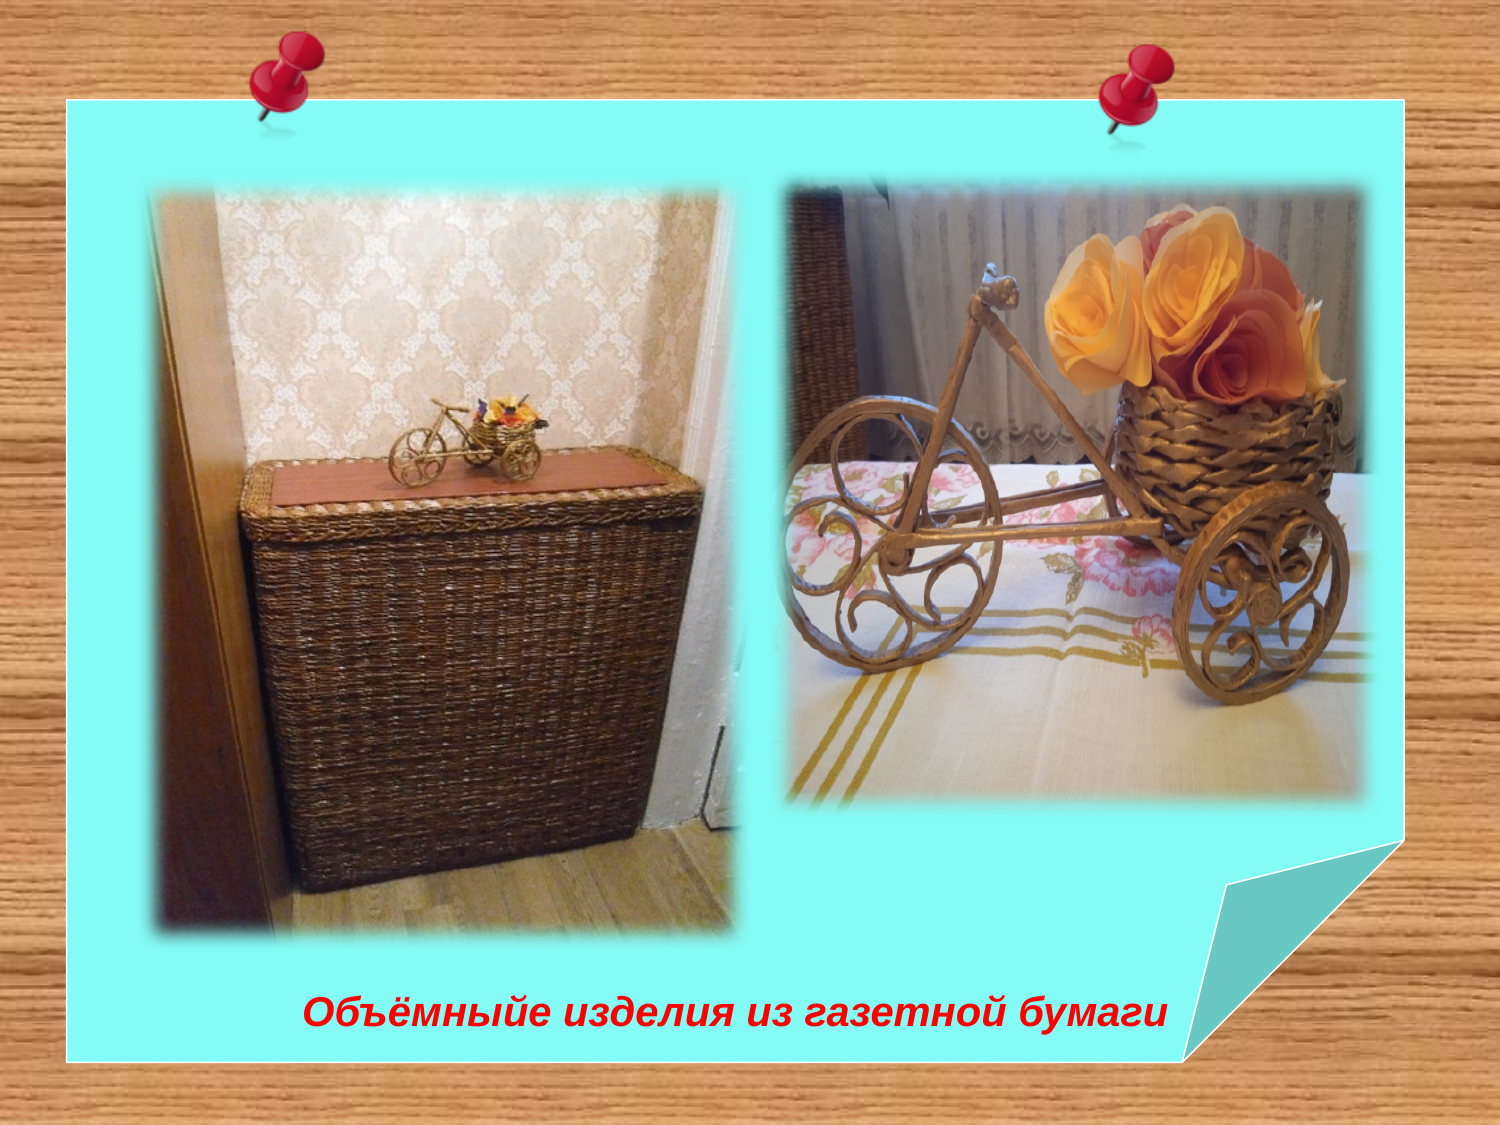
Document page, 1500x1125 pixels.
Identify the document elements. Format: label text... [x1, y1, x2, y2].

picture [0, 0, 1500, 1125]
text_box Объёмныйе изделия из газетной бумаги [66, 99, 1405, 1063]
